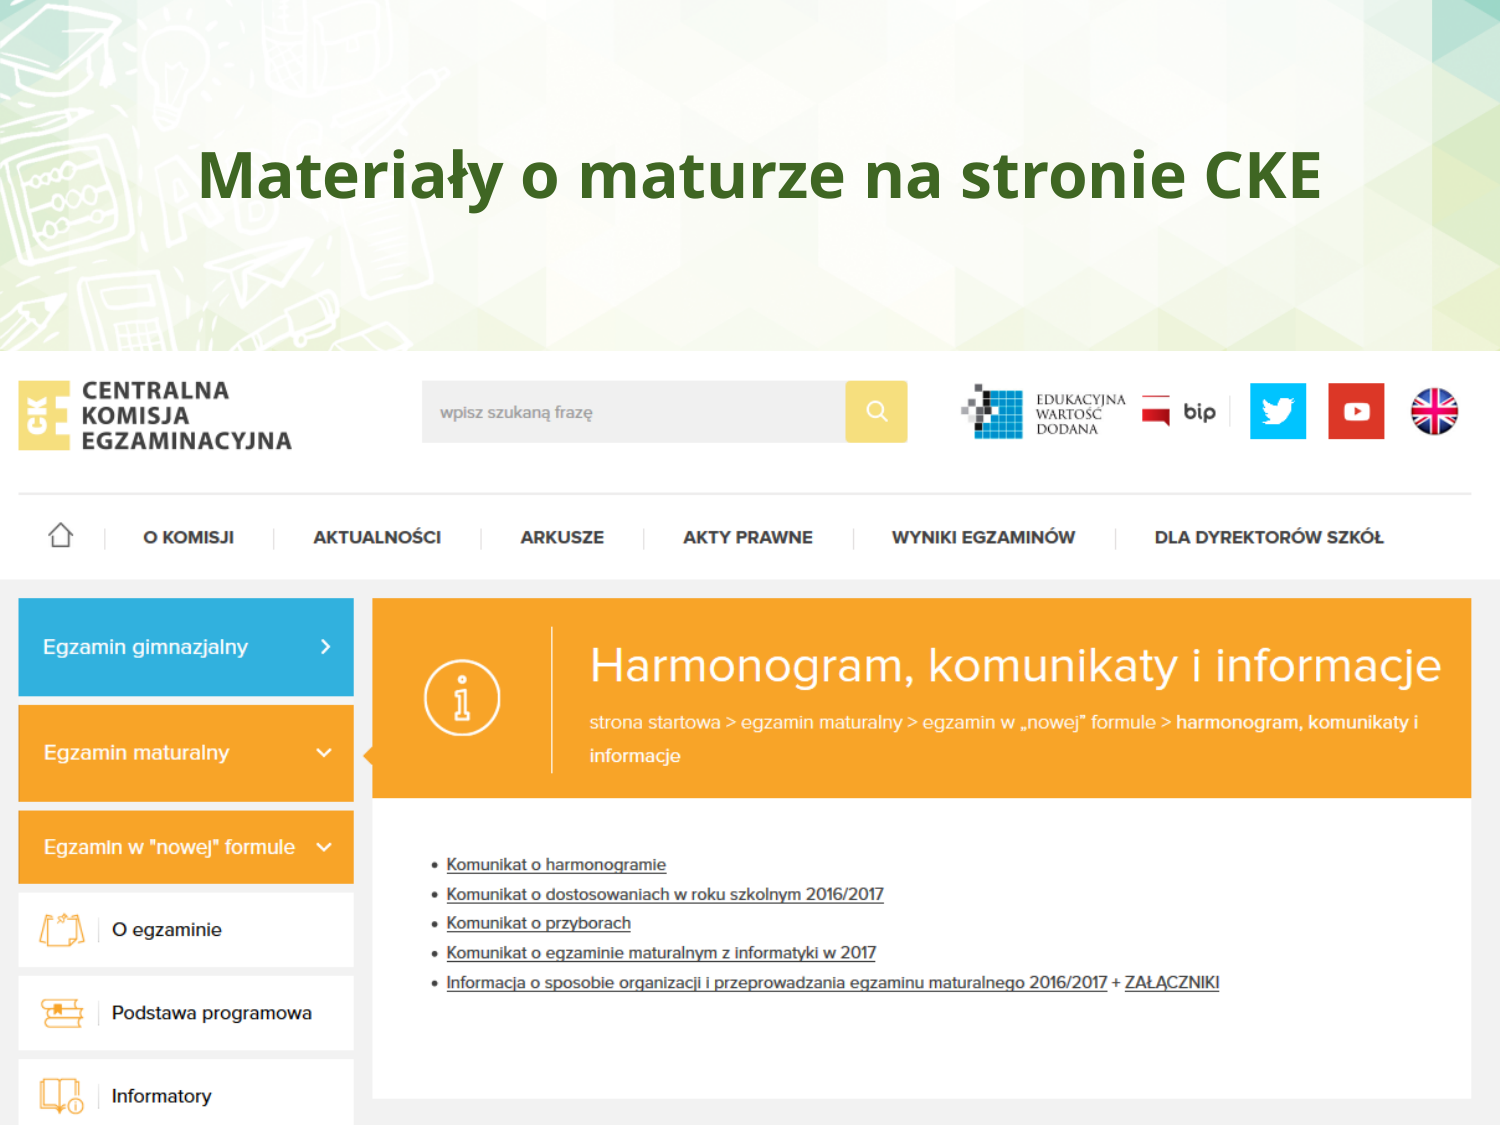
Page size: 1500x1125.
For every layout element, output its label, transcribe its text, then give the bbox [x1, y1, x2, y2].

title Materiały o maturze na stronie CKE [127, 104, 1392, 241]
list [0, 351, 1500, 1125]
